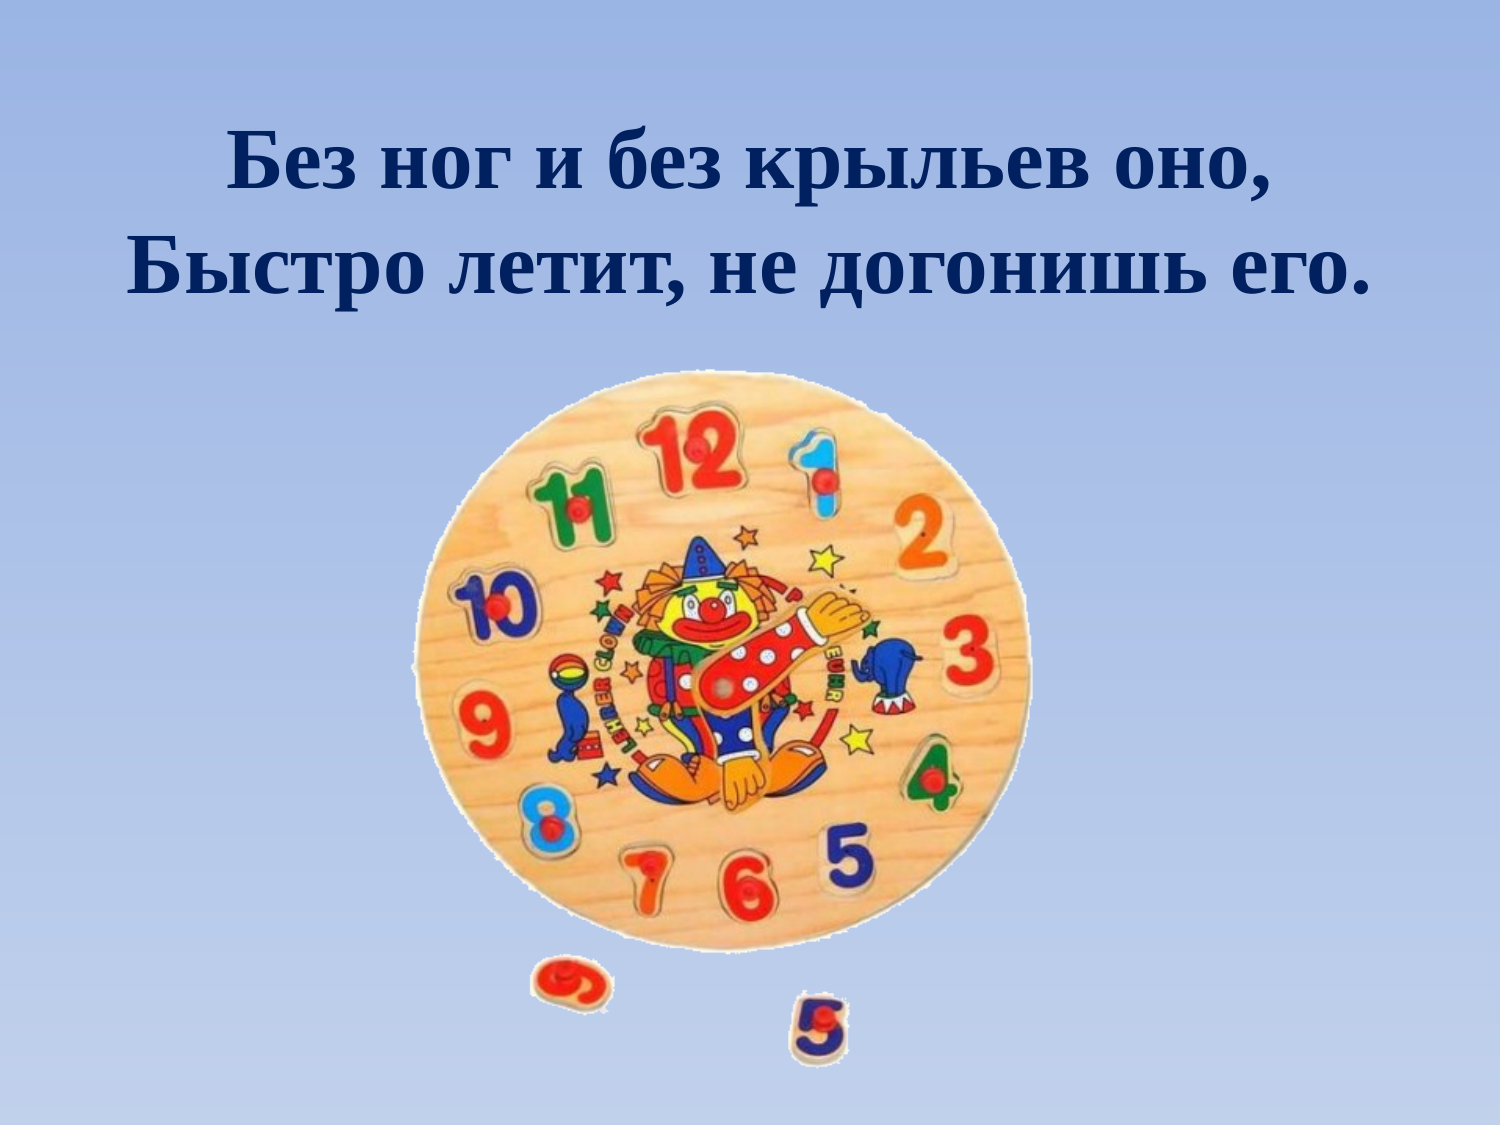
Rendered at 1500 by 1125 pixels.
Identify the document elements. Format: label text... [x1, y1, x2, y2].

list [398, 362, 1047, 1077]
title Без ног и без крыльев оно, Быстро летит, не догонишь его. [75, 93, 1425, 375]
